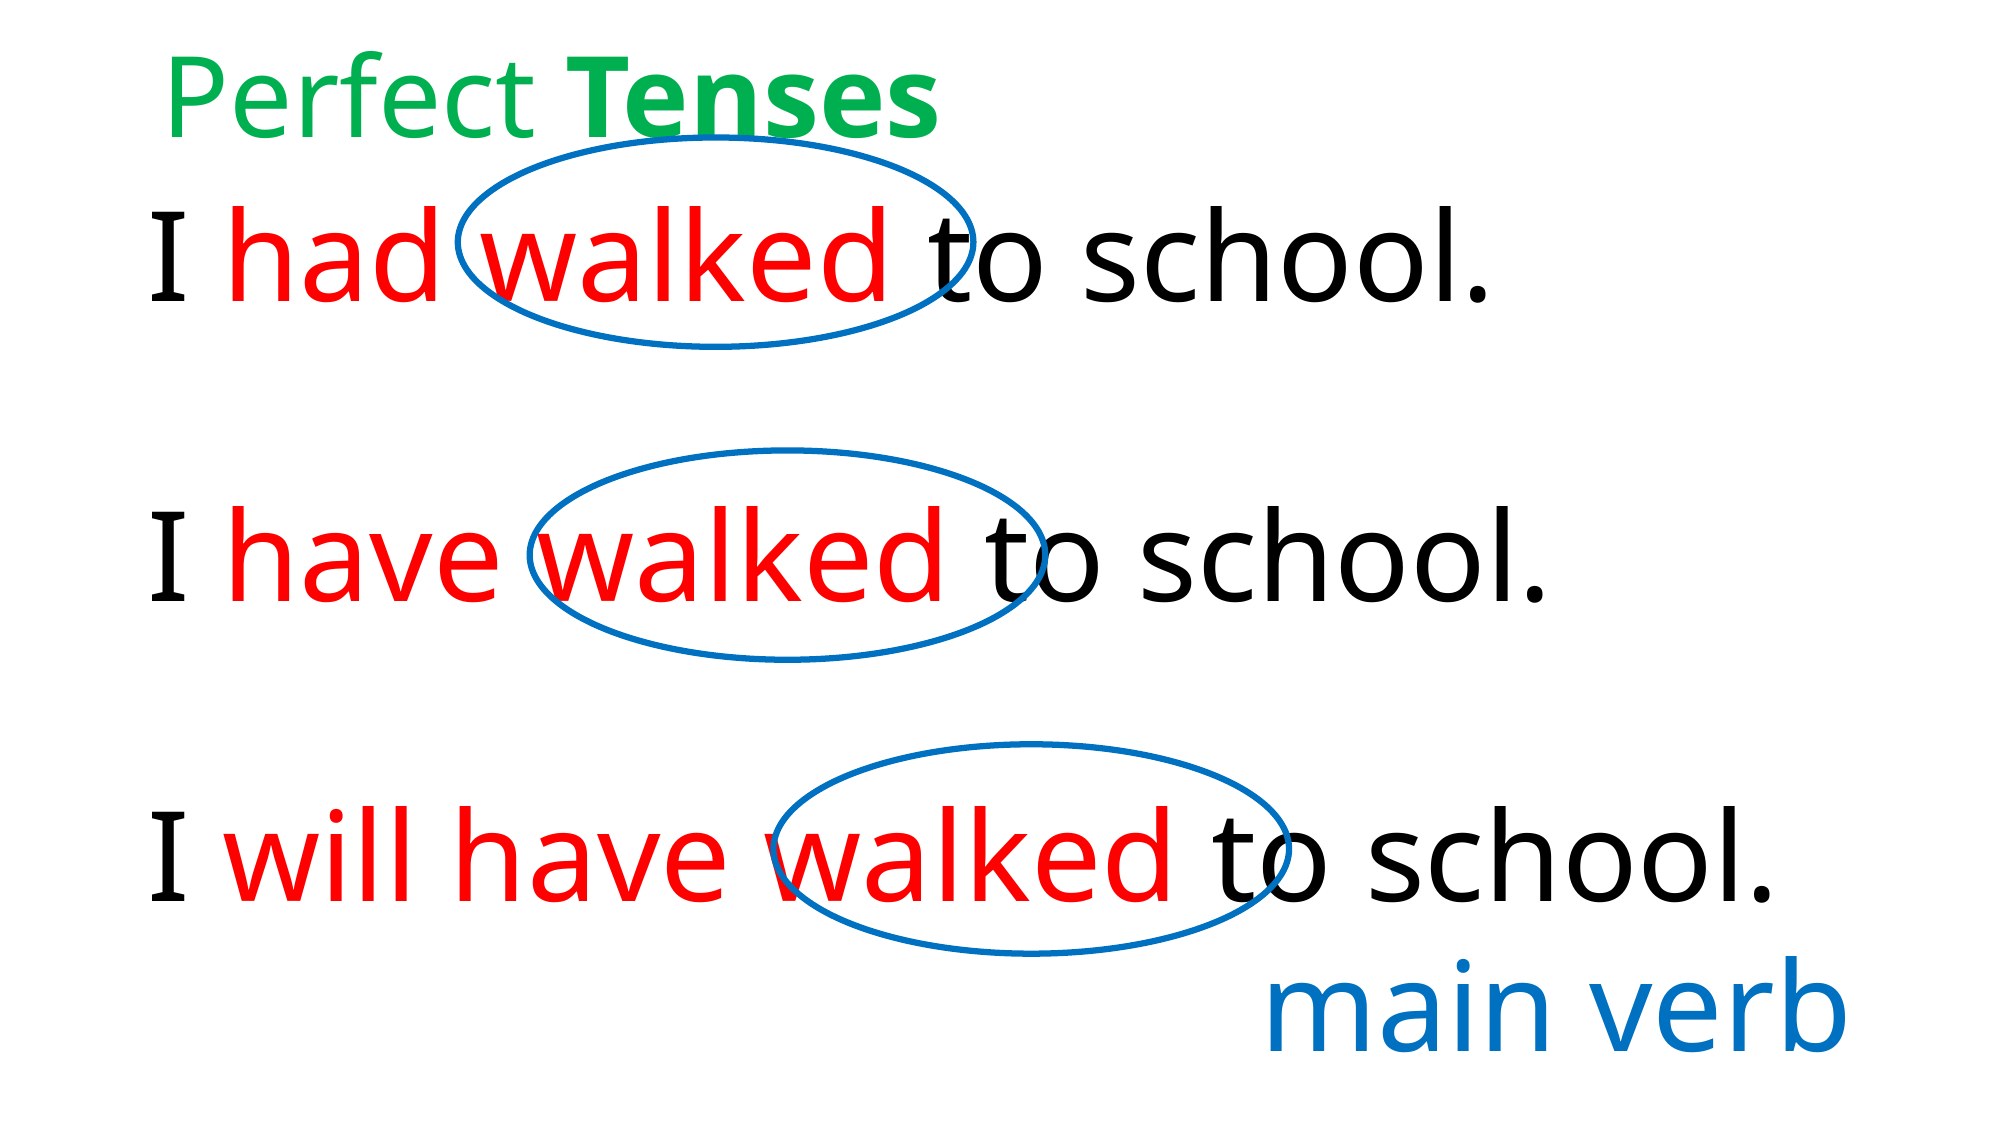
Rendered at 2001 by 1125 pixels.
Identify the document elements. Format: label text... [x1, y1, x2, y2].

text_box [528, 449, 1047, 661]
text_box I had walked to school. I have walked to school. I will have walked to school. main verb [132, 168, 1868, 1125]
text_box Perfect Tenses [146, 17, 1773, 168]
text_box [456, 136, 975, 348]
text_box [772, 743, 1291, 955]
